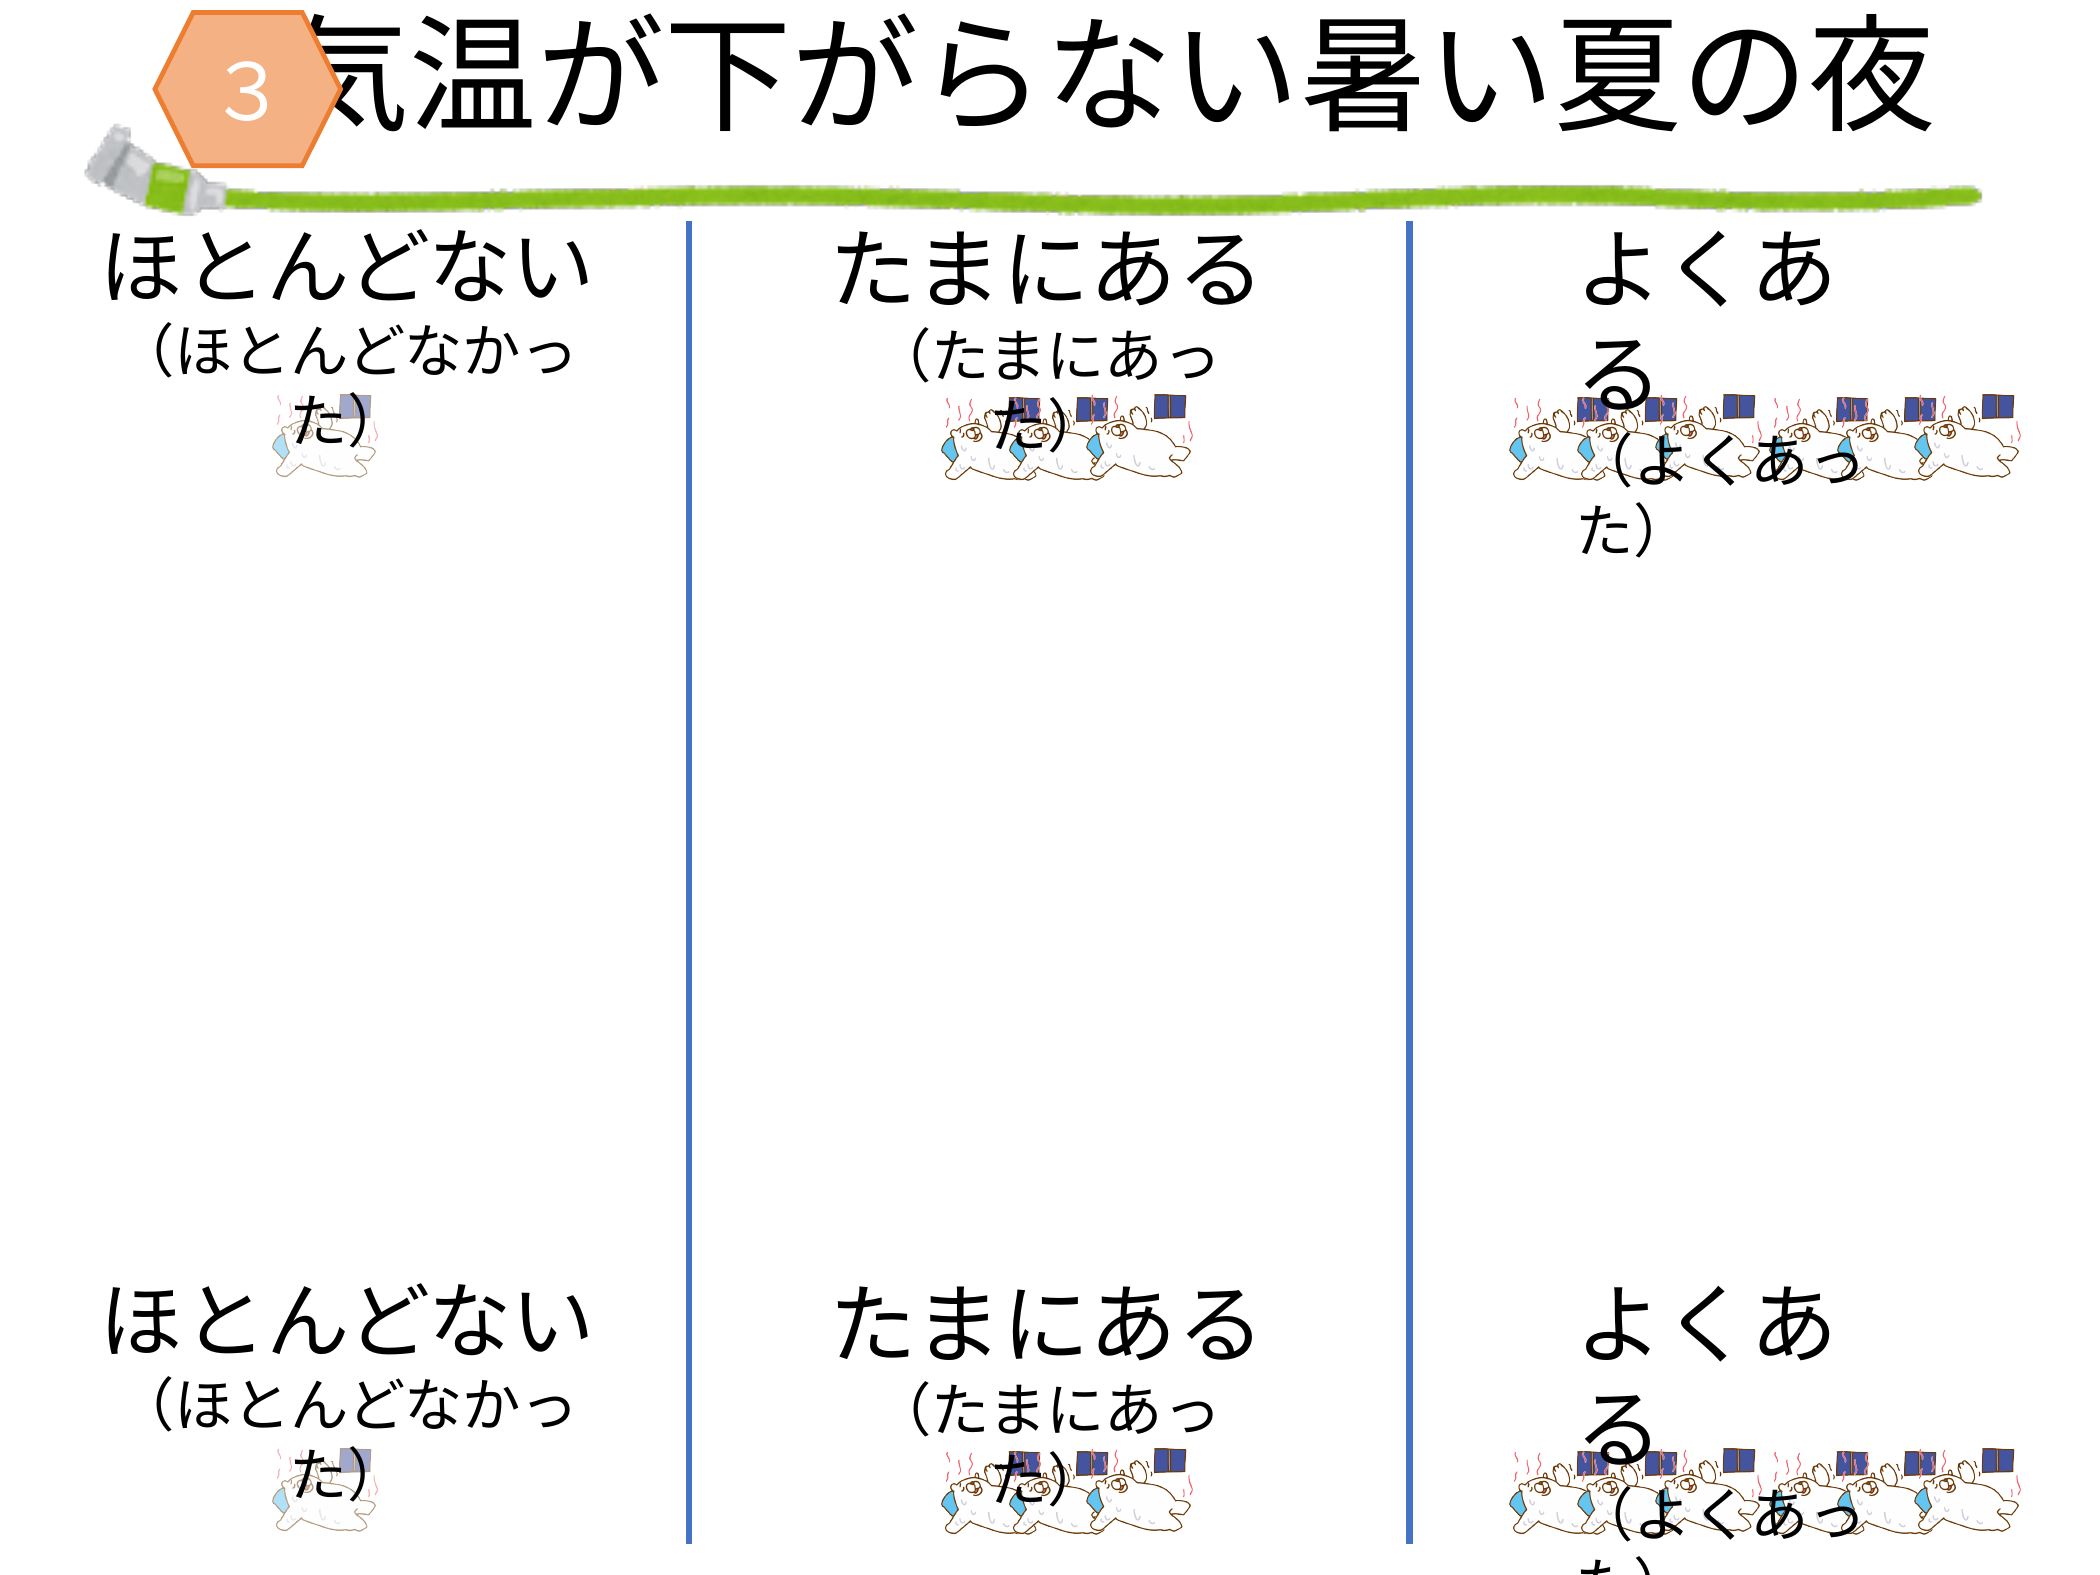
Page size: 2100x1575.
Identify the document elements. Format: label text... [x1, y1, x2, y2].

title 気温が下がらない暑い夏の夜 [203, 3, 2016, 158]
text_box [1506, 368, 1766, 493]
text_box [1506, 1422, 1766, 1547]
text_box たまにある （たまにあった） [807, 229, 1287, 467]
text_box よくある （よくあった） [1561, 229, 1929, 368]
text_box よくある （よくあった） [1561, 1261, 1929, 1422]
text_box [1766, 1422, 2025, 1547]
text_box たまにある （たまにあった） [807, 1261, 1287, 1521]
text_box ほとんどない （ほとんどなかった） [68, 206, 627, 462]
text_box ほとんどない （ほとんどなかった） [68, 1261, 627, 1516]
text_box よくある （よくあった） [1561, 493, 1929, 572]
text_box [938, 368, 1197, 493]
text_box よくある （よくあった） [1561, 1547, 1929, 1575]
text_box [1766, 368, 2025, 493]
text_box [938, 1422, 1197, 1547]
text_box ３ [153, 11, 342, 113]
picture [269, 368, 383, 490]
picture [80, 113, 1995, 229]
picture [269, 1422, 383, 1544]
